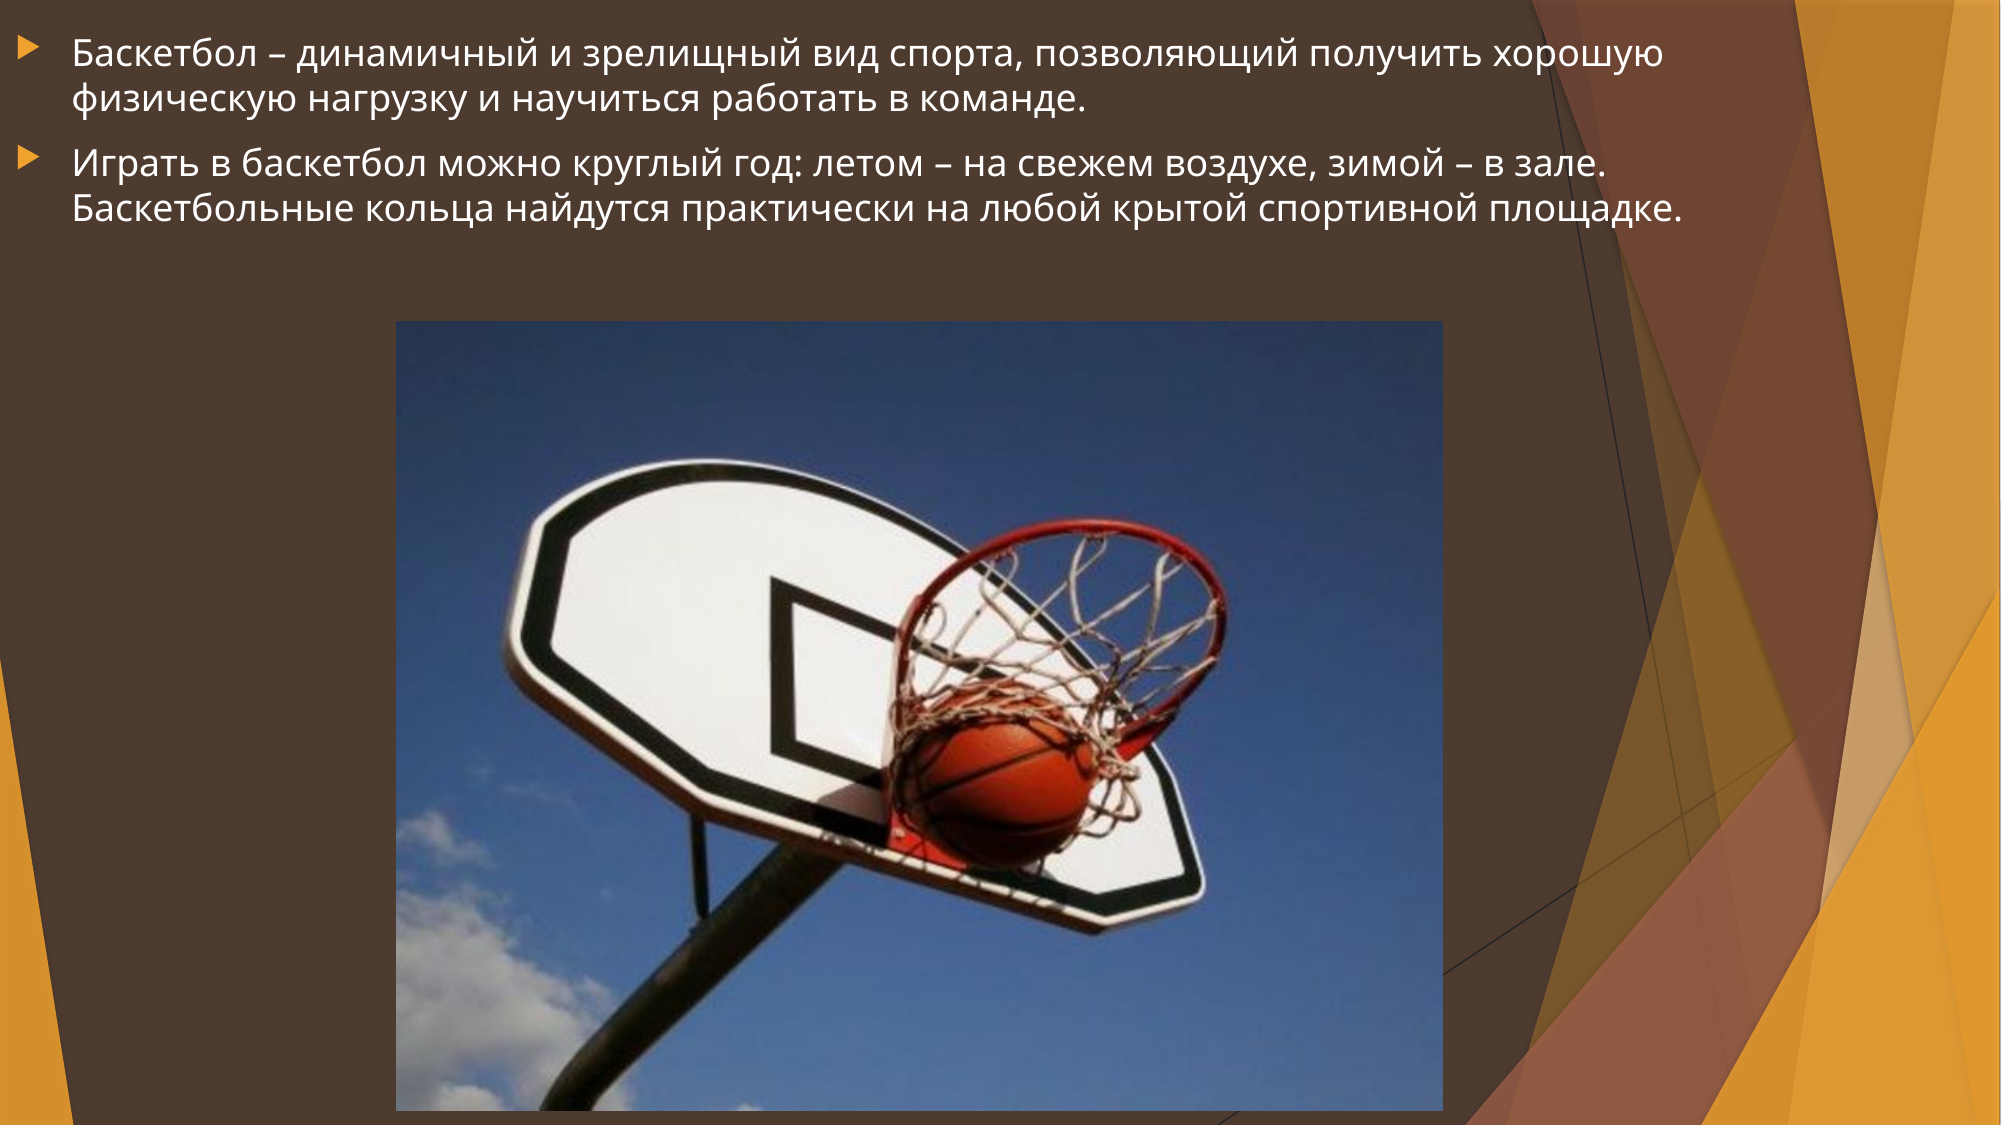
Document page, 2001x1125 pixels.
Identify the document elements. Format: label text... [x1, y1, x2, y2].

list Баскетбол – динамичный и зрелищный вид спорта, позволяющий получить хорошую физическую нагрузку и научиться работать в команде. Играть в баскетбол можно круглый год: летом – на свежем воздухе, зимой – в зале. Баскетбольные кольца найдутся практически на любой крытой спортивной площадке. [0, 21, 1704, 689]
picture [395, 320, 1444, 1111]
